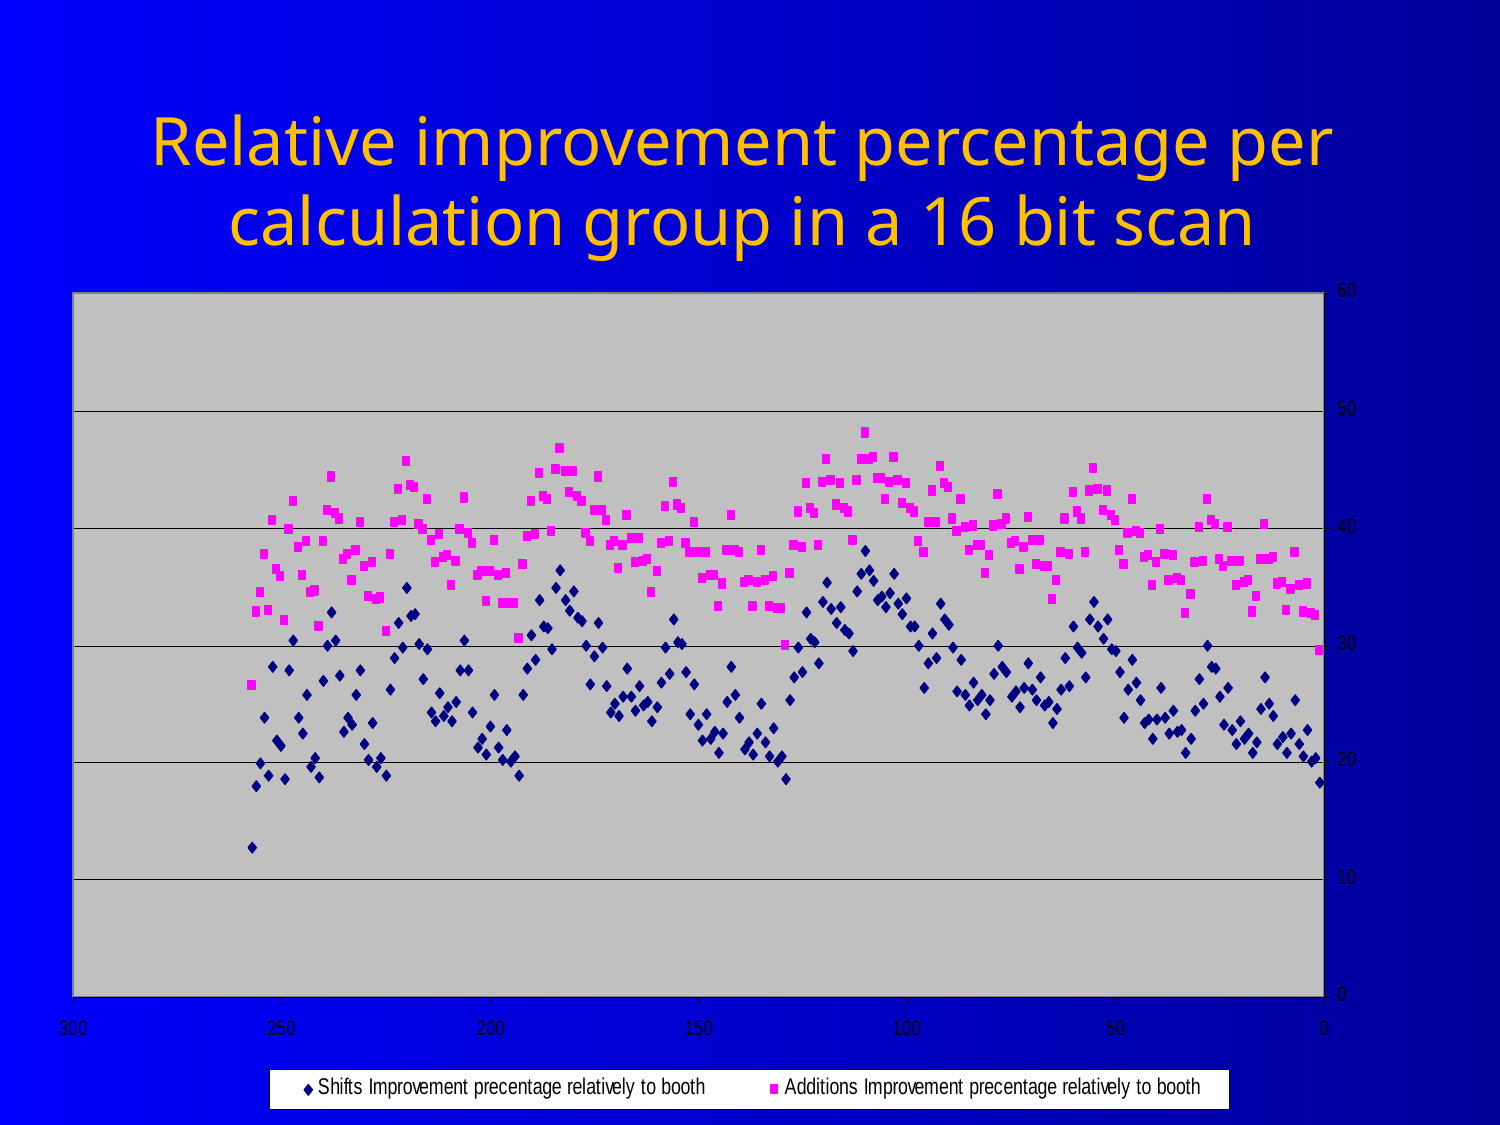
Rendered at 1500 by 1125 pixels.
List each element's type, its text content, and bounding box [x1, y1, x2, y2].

picture [28, 164, 1384, 1125]
title Relative improvement percentage per calculation group in a 16 bit scan [105, 58, 1381, 163]
